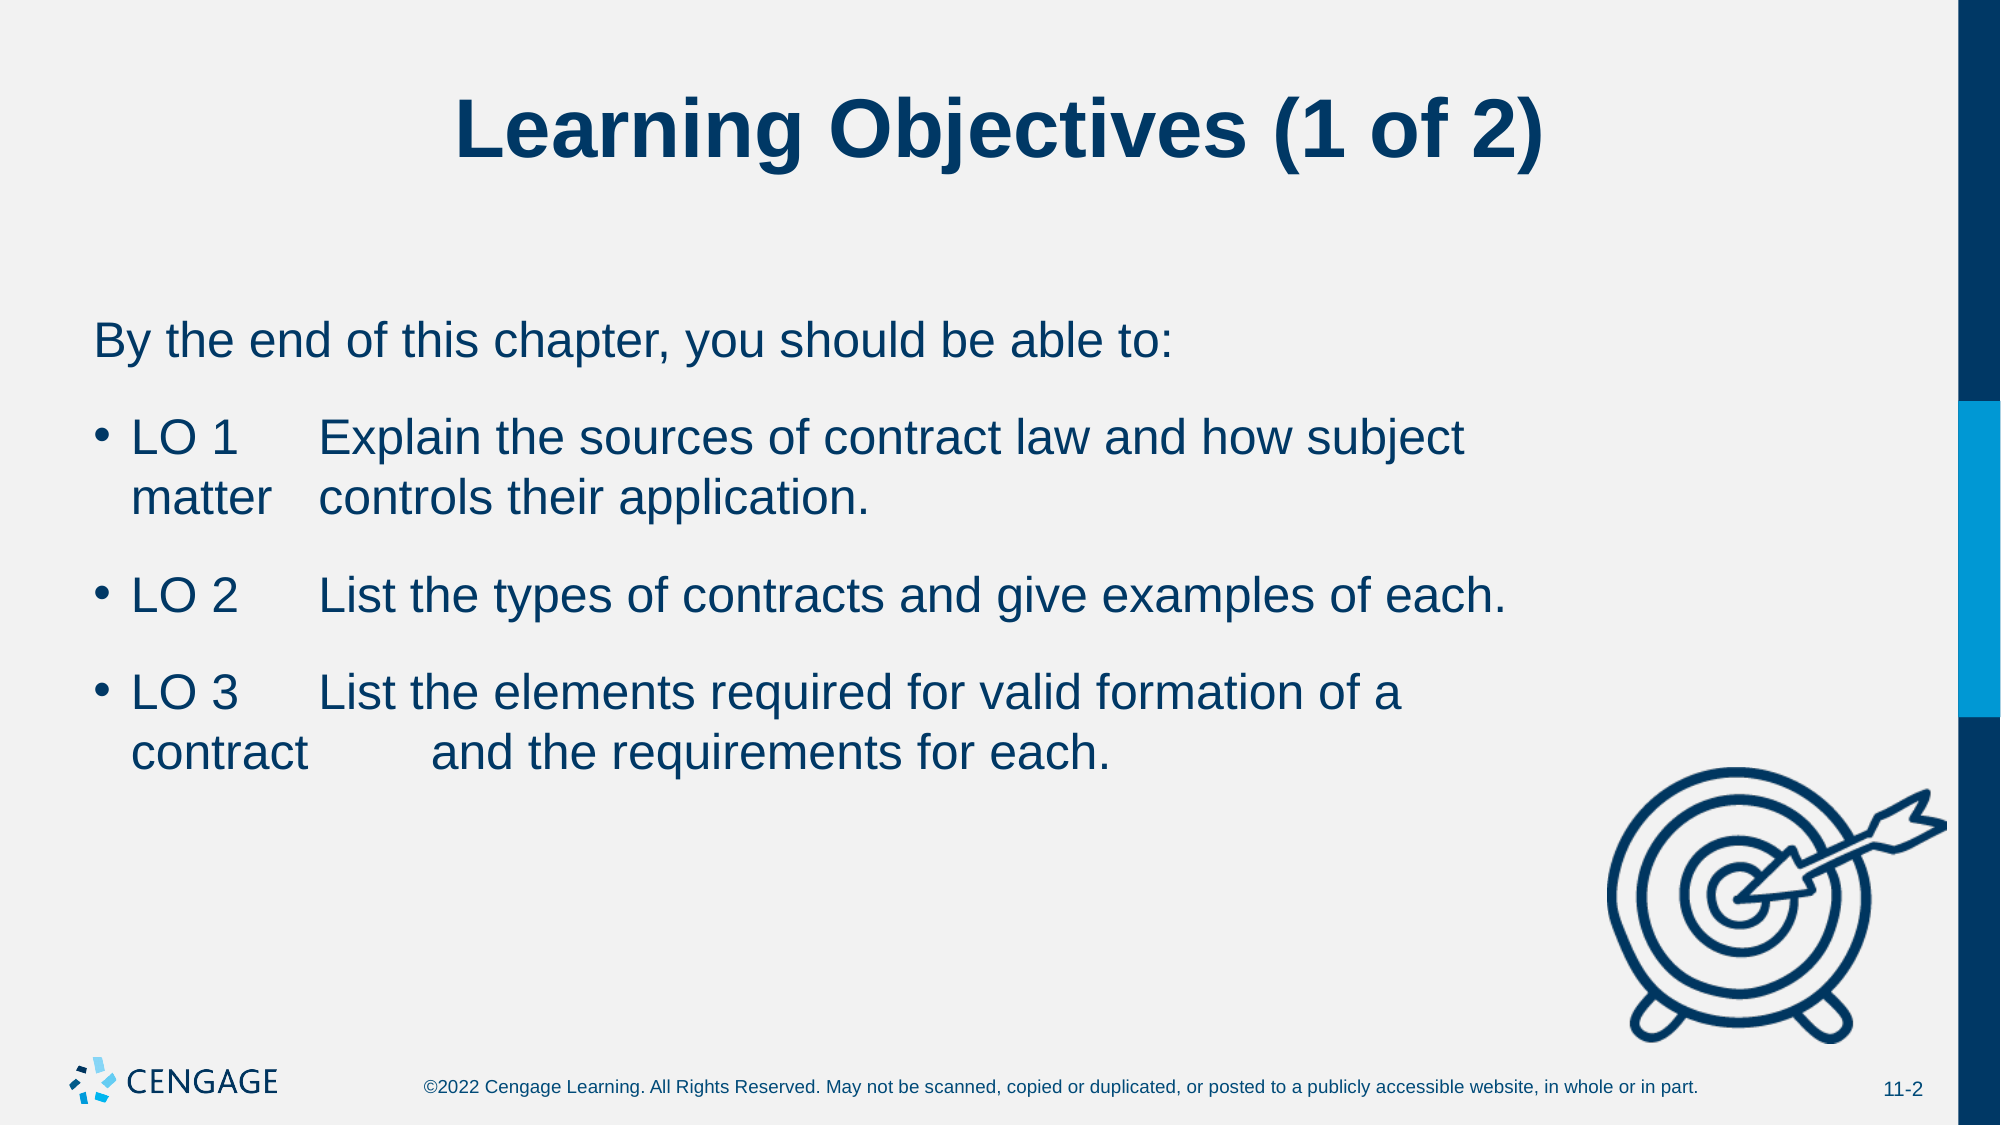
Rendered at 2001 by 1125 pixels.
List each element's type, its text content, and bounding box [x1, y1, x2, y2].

picture [1607, 767, 1947, 1044]
title Learning Objectives (1 of 2) [78, 77, 1923, 278]
list By the end of this chapter, you should be able to: LO 1 Explain the sources of contract law and how subject matter controls their application. LO 2 List the types of contracts and give examples of each. LO 3 List the elements required for valid formation of a contract and the requirements for each. [78, 299, 1608, 1014]
picture [69, 1057, 277, 1104]
